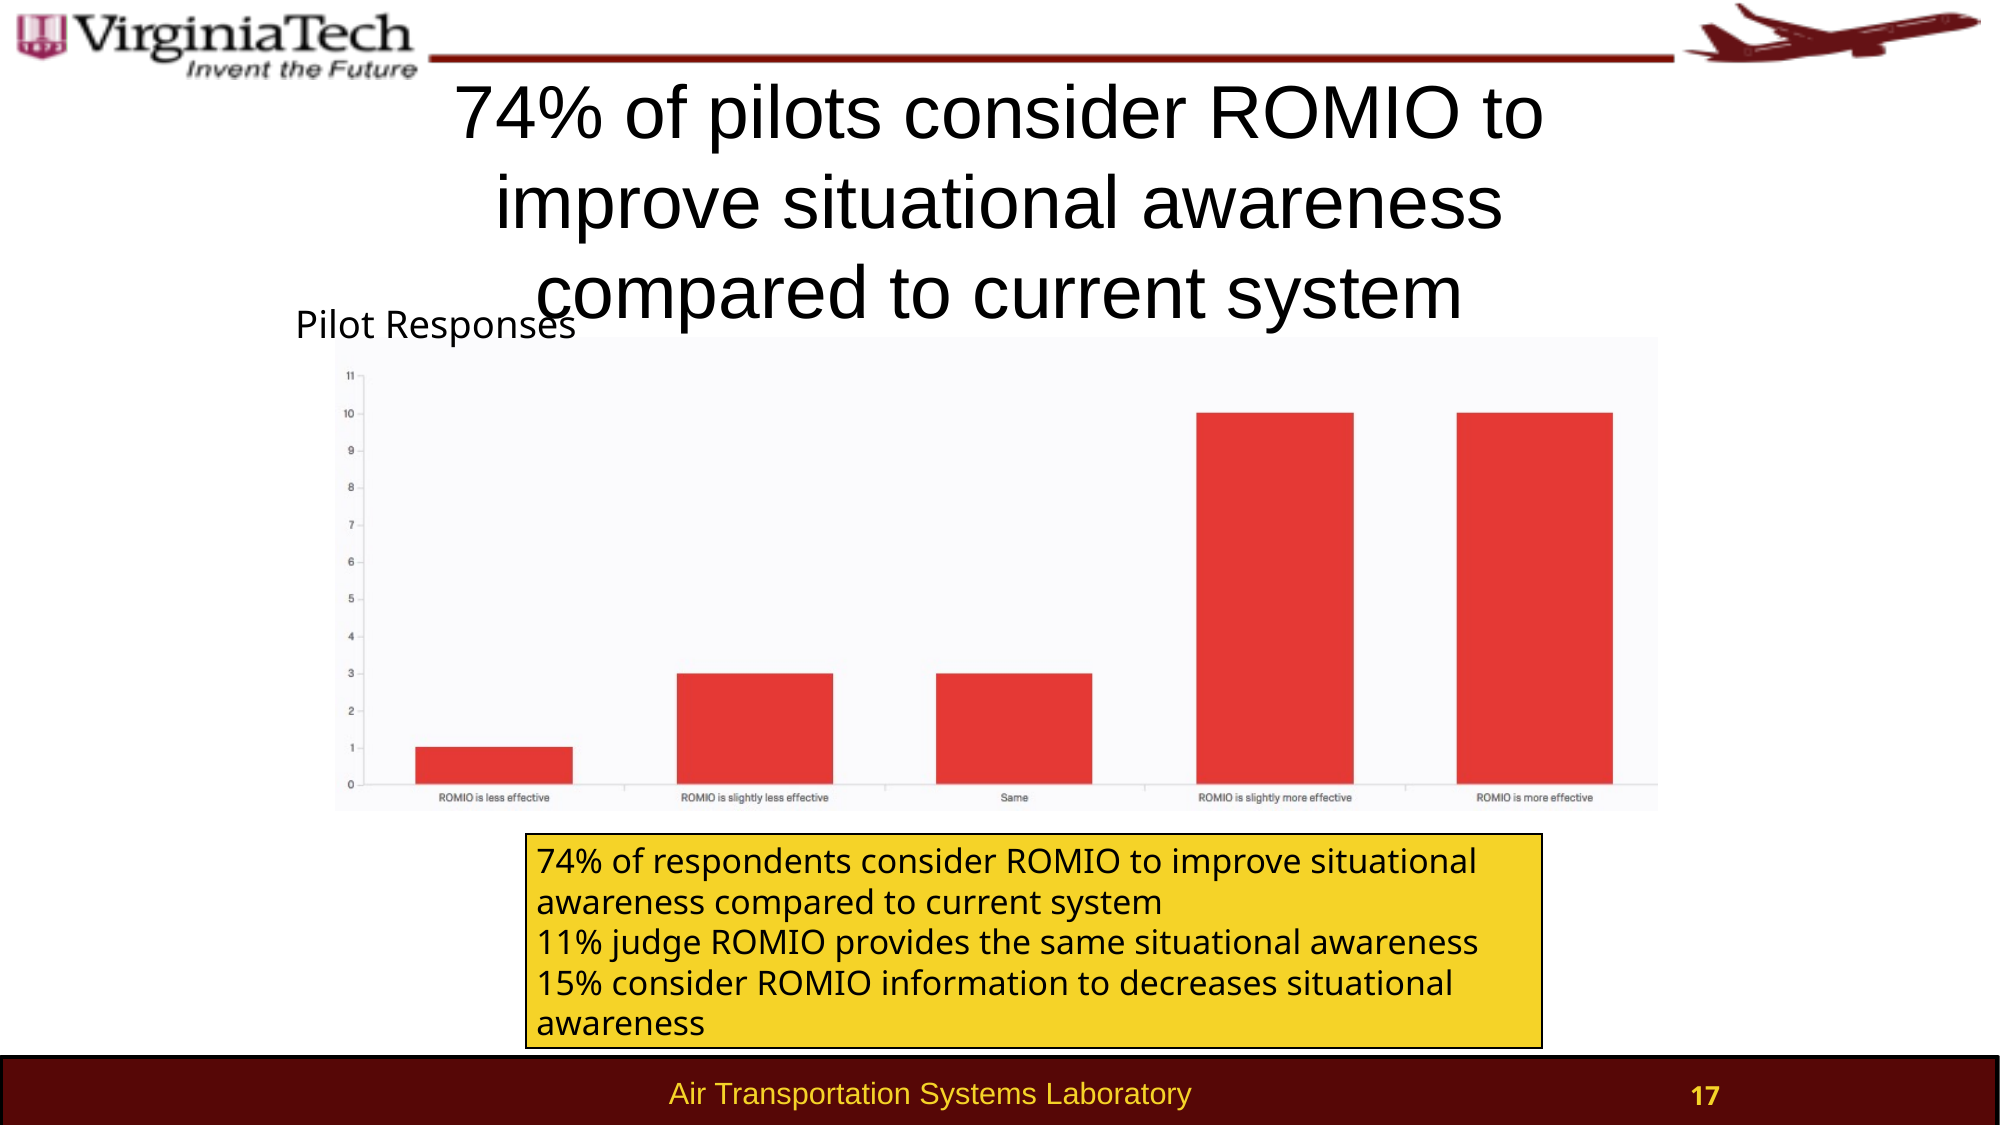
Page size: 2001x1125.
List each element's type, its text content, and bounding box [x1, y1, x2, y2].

text_box 74% of respondents consider ROMIO to improve situational awareness compared to current system 11% judge ROMIO provides the same situational awareness 15% consider ROMIO information to decreases situational awareness [525, 834, 1542, 1048]
slide_number 17 [1680, 1070, 1731, 1121]
title 74% of pilots consider ROMIO to improve situational awareness compared to current system [354, 92, 1645, 305]
picture [15, 2, 1981, 80]
text_box Pilot Responses [284, 294, 588, 353]
picture [335, 337, 1658, 812]
